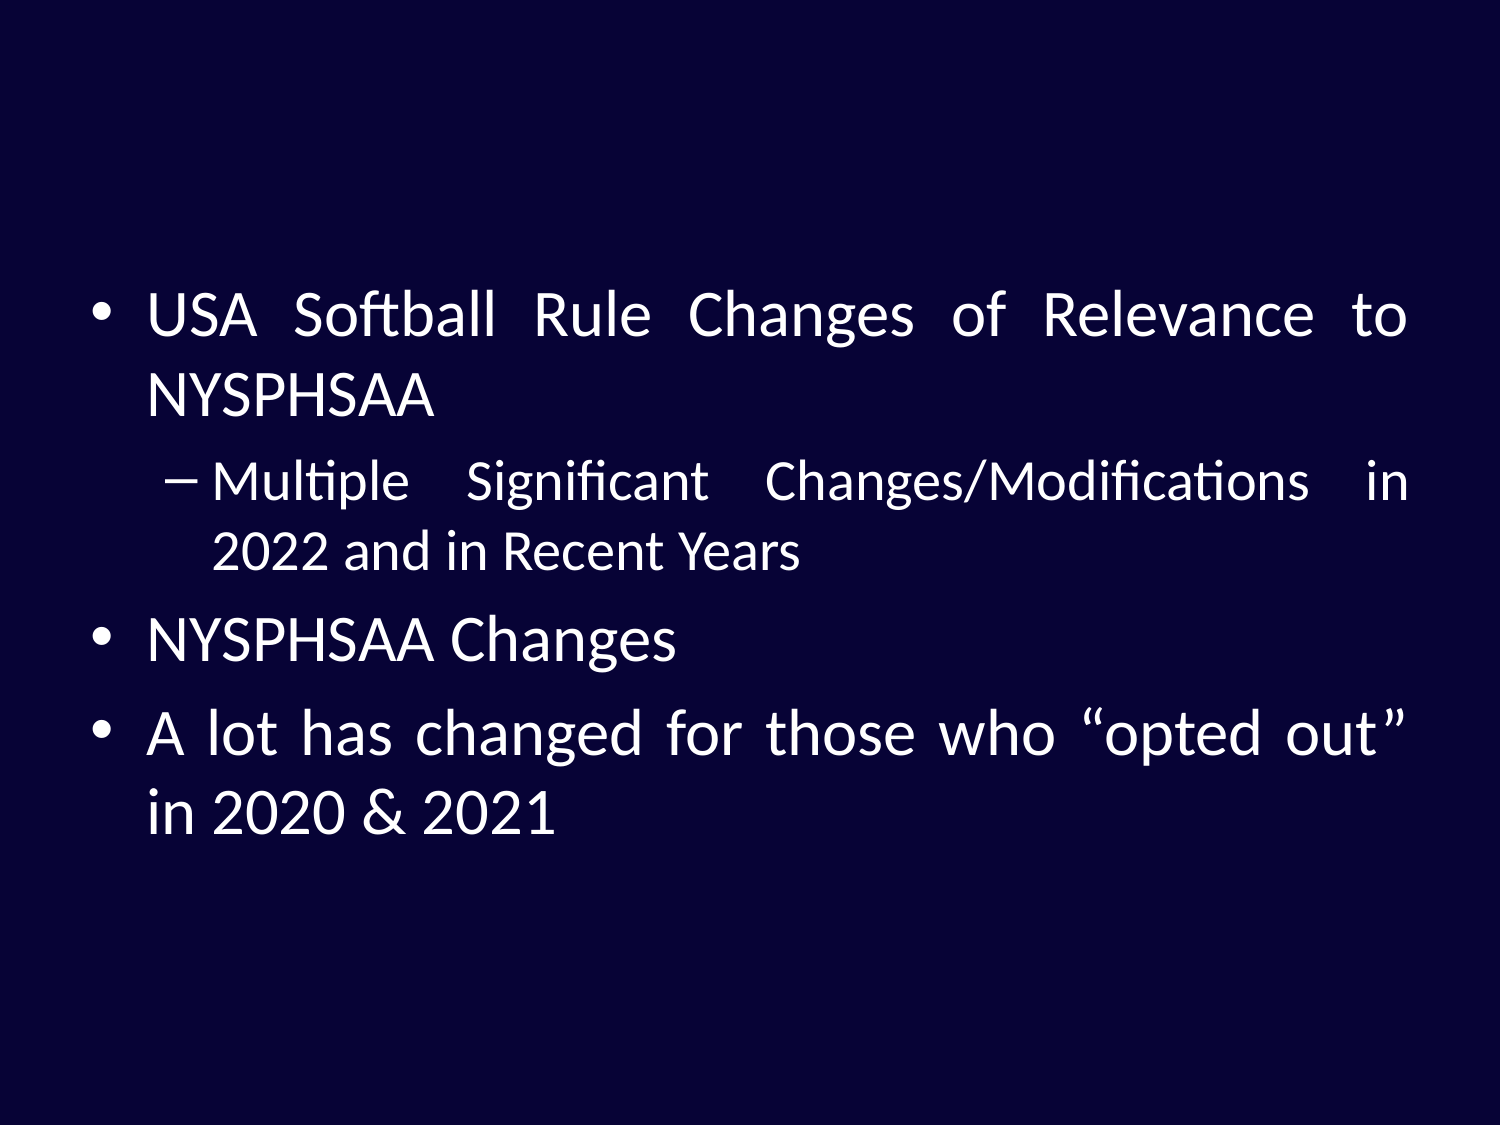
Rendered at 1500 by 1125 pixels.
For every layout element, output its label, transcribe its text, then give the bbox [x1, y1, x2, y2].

list USA Softball Rule Changes of Relevance to NYSPHSAA Multiple Significant Changes/Modifications in 2022 and in Recent Years NYSPHSAA Changes A lot has changed for those who “opted out” in 2020 & 2021 [75, 262, 1425, 1005]
